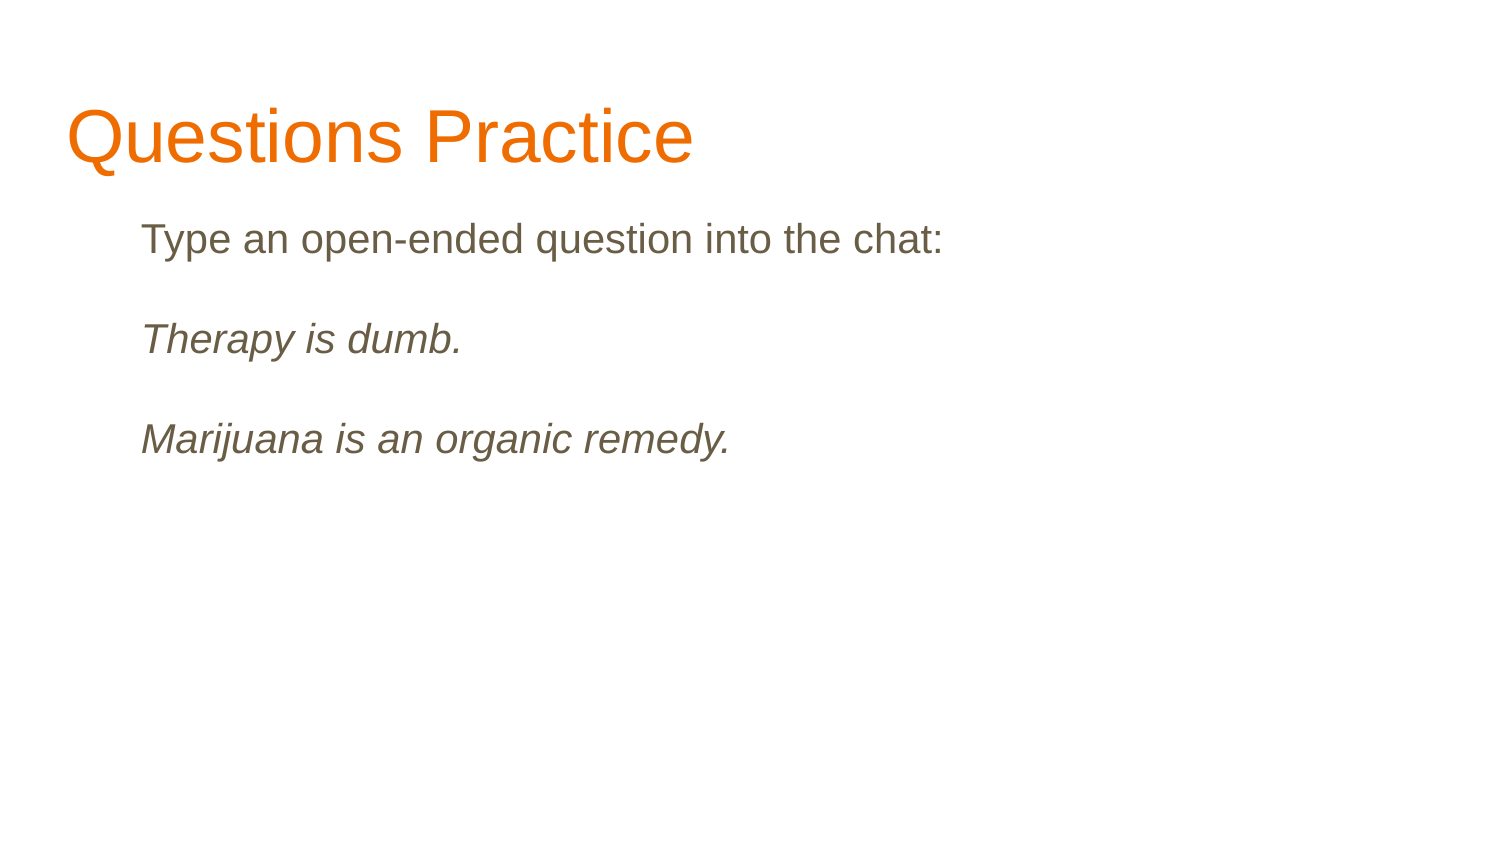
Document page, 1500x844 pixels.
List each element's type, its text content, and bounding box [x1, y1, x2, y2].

title Questions Practice [51, 72, 1449, 189]
text_box Type an open-ended question into the chat: Therapy is dumb. Marijuana is an organic remedy. [126, 204, 1330, 540]
